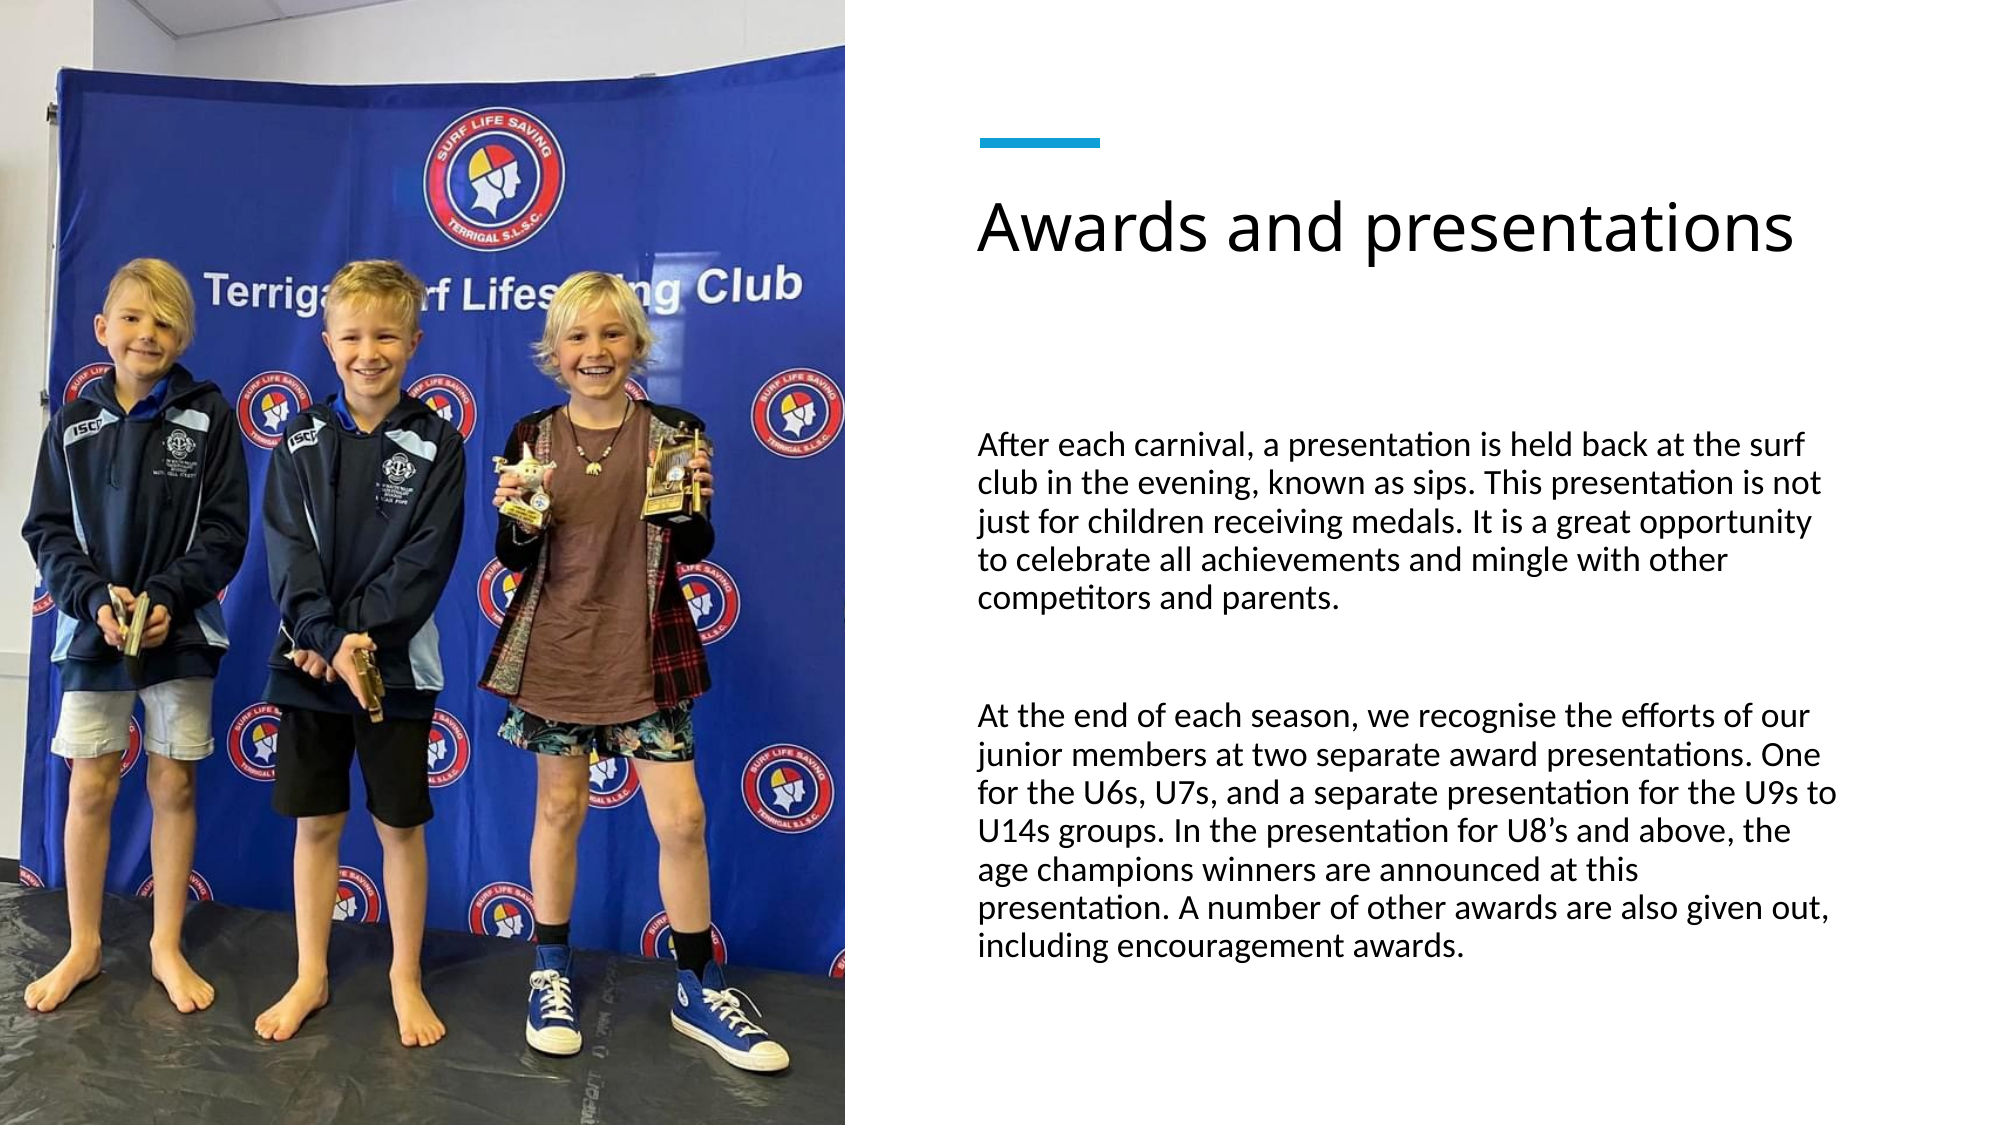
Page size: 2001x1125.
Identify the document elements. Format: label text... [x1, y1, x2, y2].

picture [0, 0, 846, 1125]
list After each carnival, a presentation is held back at the surf club in the evening, known as sips. This presentation is not just for children receiving medals. It is a great opportunity to celebrate all achievements and mingle with other competitors and parents. At the end of each season, we recognise the efforts of our junior members at two separate award presentations. One for the U6s, U7s, and a separate presentation for the U9s to U14s groups. In the presentation for U8’s and above, the age champions winners are announced at this presentation. A number of other awards are also given out, including encouragement awards. [962, 418, 1856, 1008]
title Awards and presentations [962, 186, 1856, 417]
